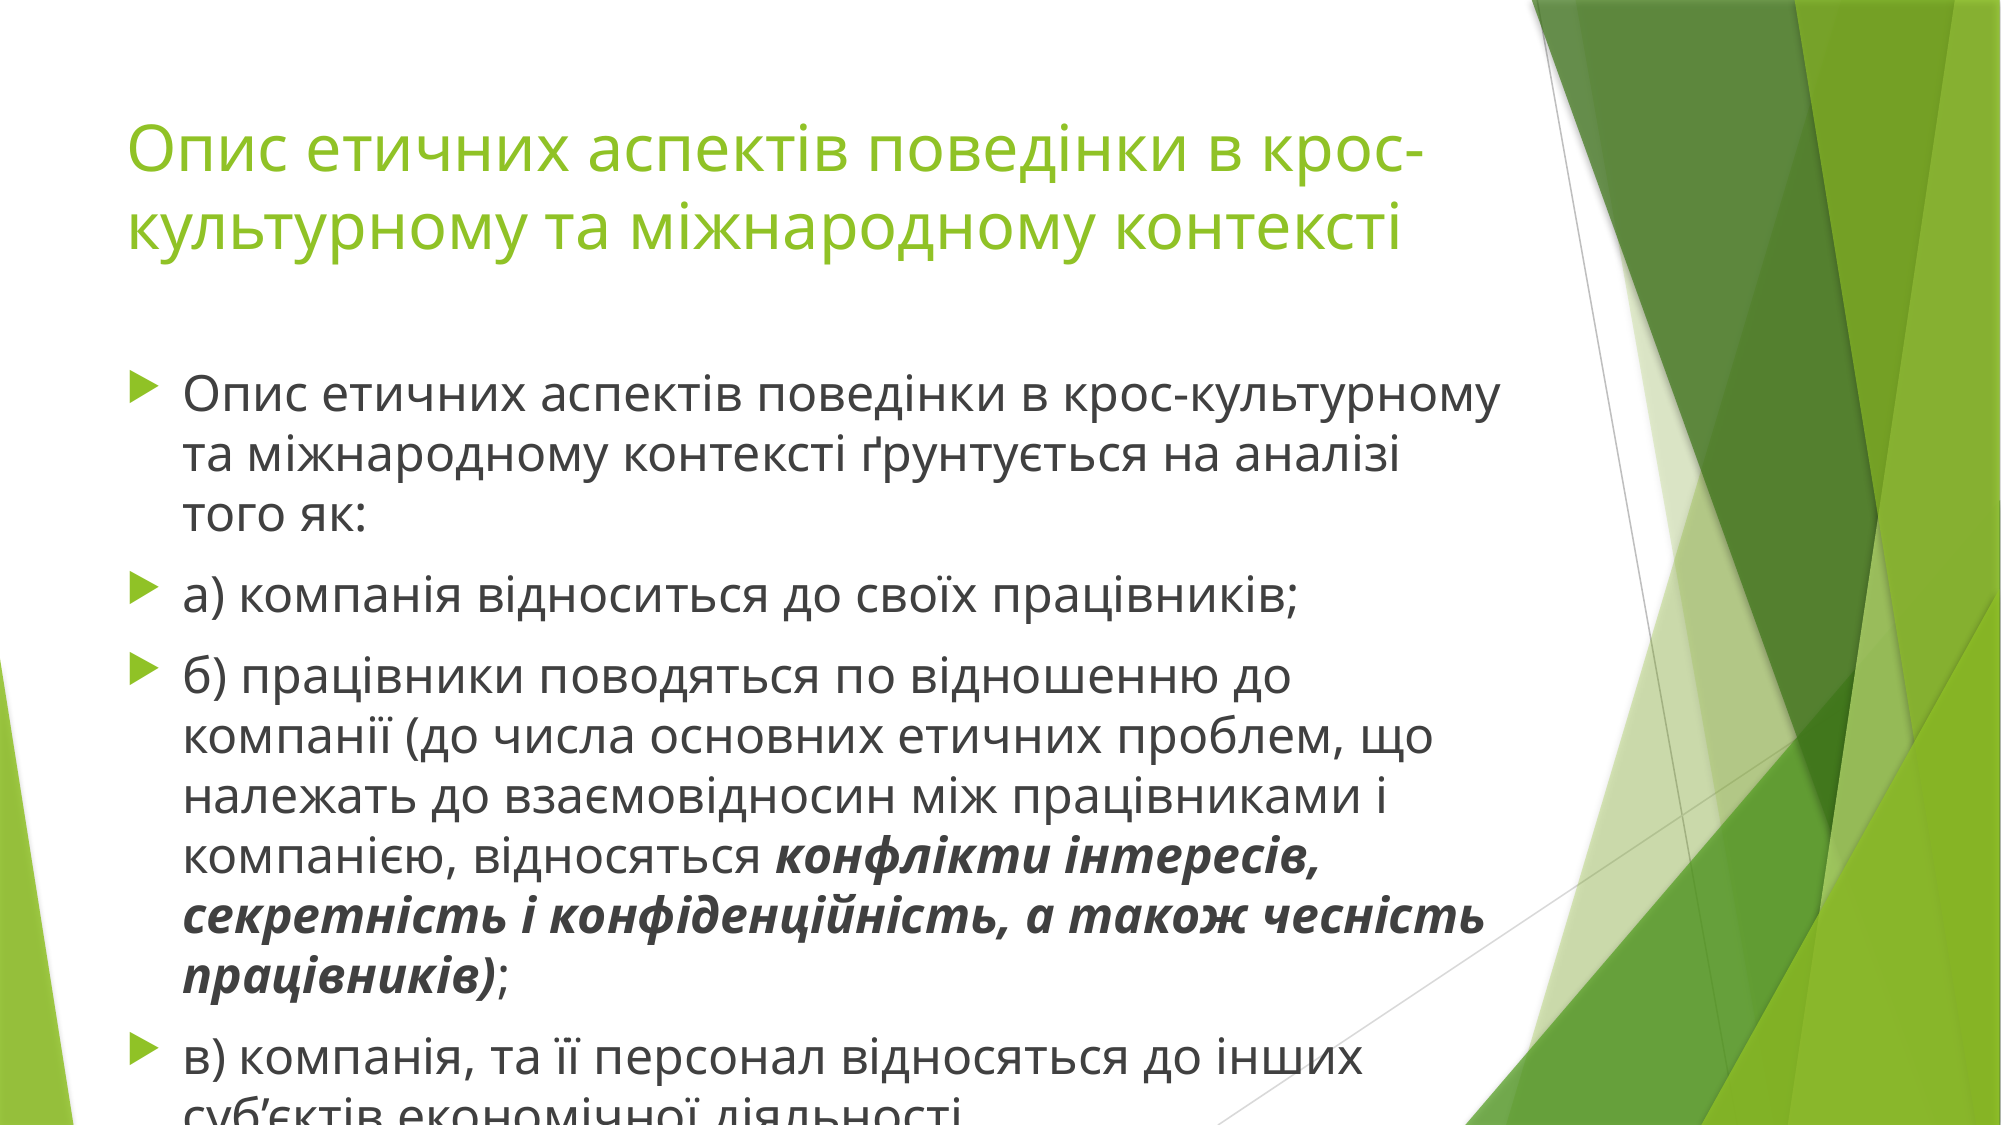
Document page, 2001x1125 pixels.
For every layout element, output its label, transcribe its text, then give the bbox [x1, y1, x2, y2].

list Опис етичних аспектів поведінки в крос-культурному та міжнародному контексті ґрунтується на аналізі того як: а) компанія відноситься до своїх працівників; б) працівники поводяться по відношенню до компанії (до числа основних етичних проблем, що належать до взаємовідносин між працівниками і компанією, відносяться конфлікти інтересів, секретність і конфіденційність, а також чесність працівників); в) компанія, та її персонал відносяться до інших суб’єктів економічної діяльності. [111, 354, 1522, 992]
title Опис етичних аспектів поведінки в крос-культурному та міжнародному контексті [111, 99, 1522, 317]
